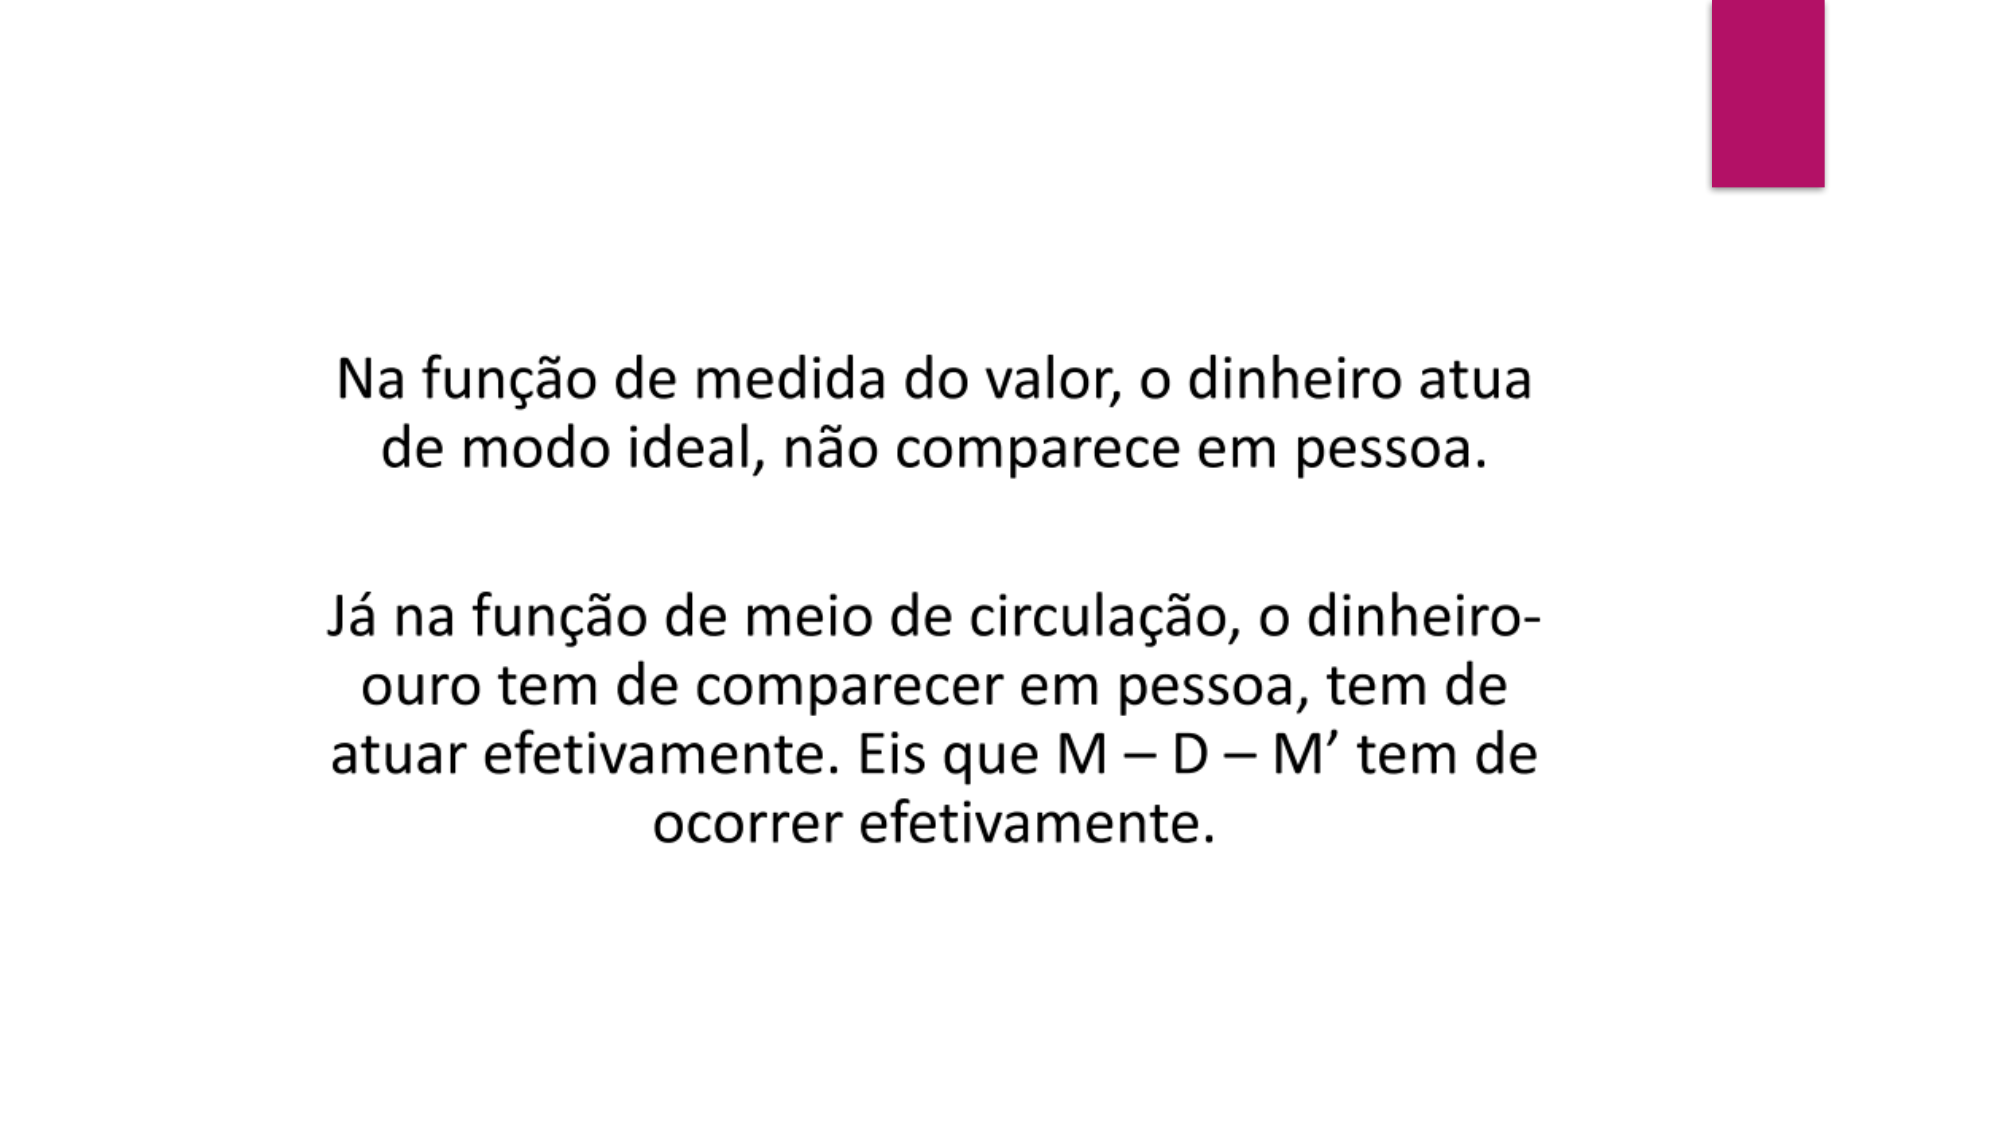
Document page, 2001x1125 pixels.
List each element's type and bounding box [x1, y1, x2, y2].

picture [260, 327, 1615, 910]
